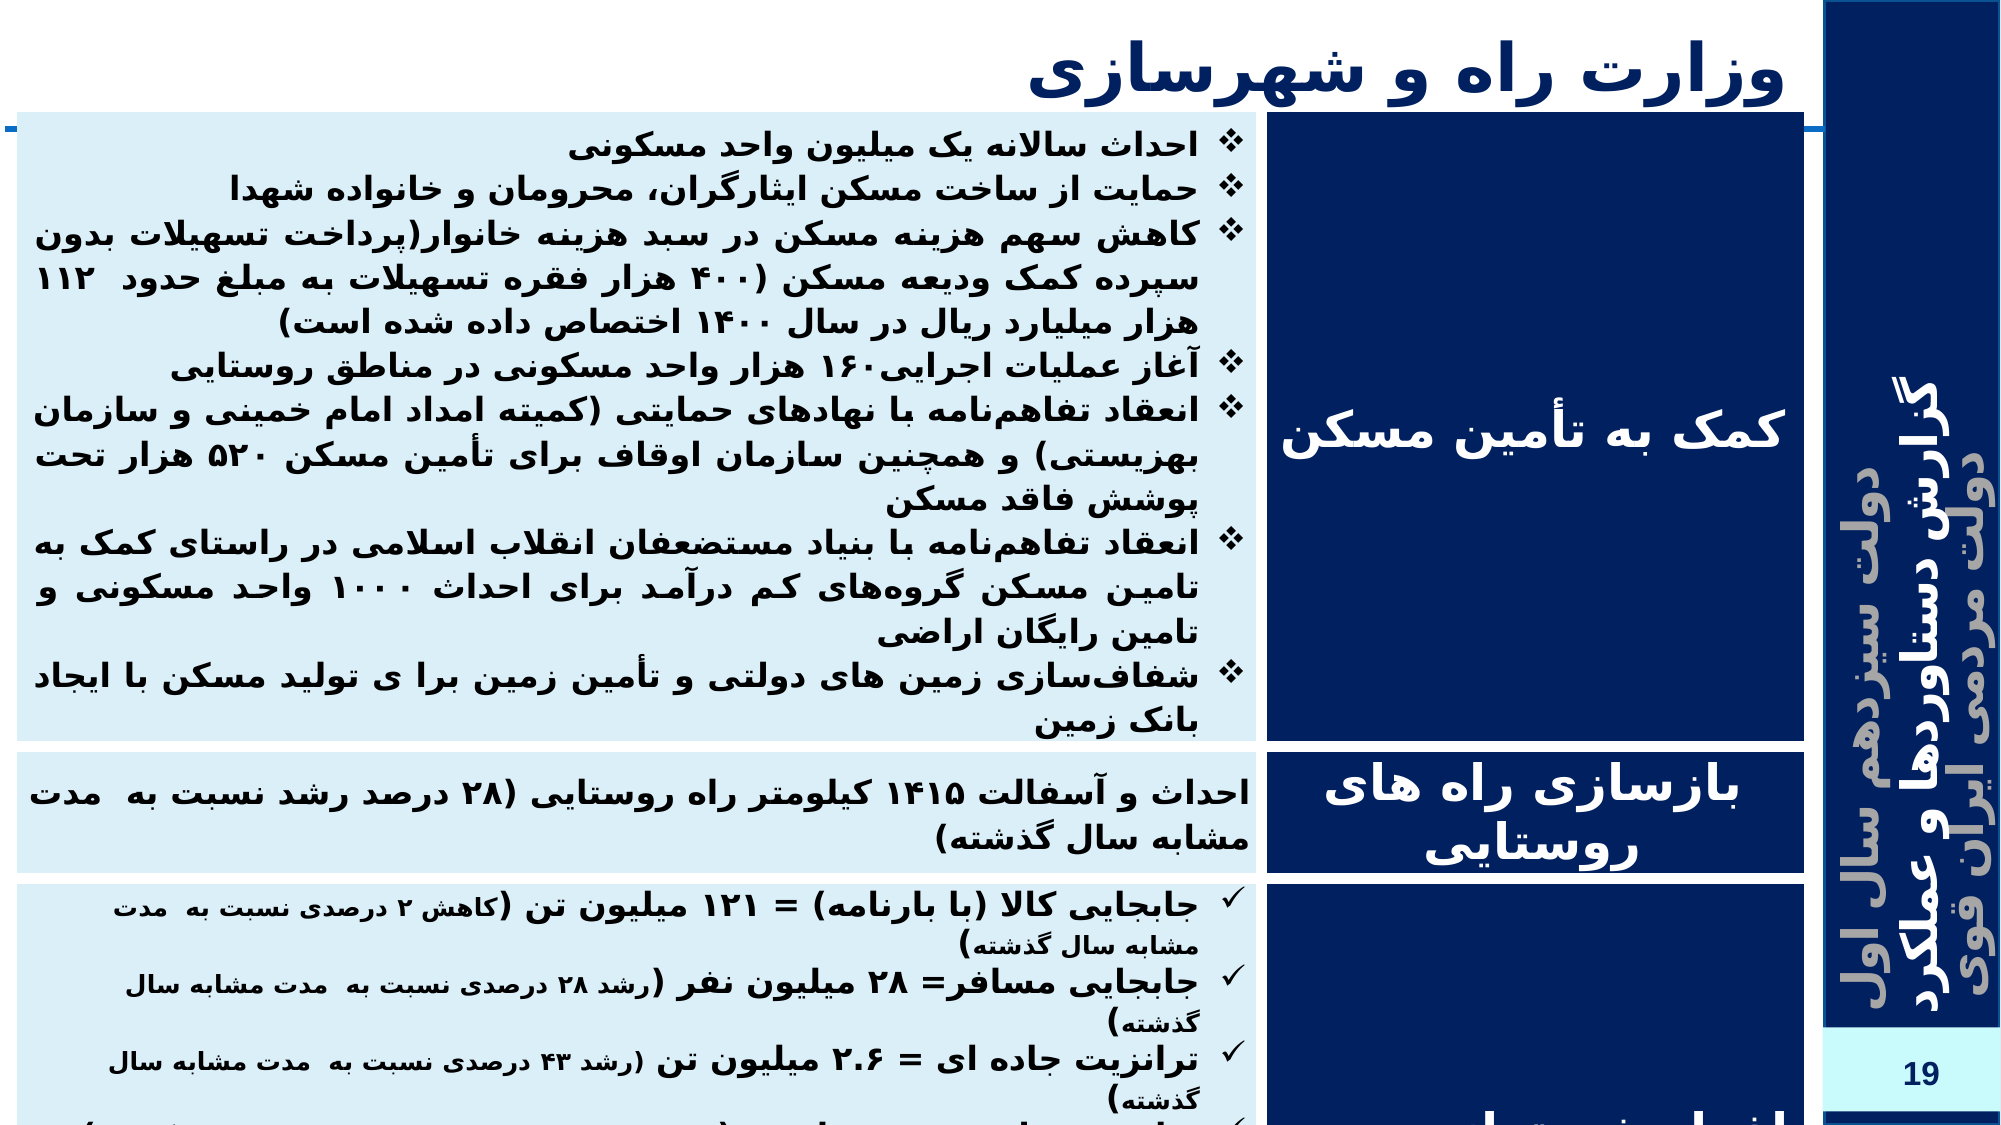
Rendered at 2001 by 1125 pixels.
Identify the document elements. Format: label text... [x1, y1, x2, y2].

table_cell احداث و آسفالت ۱۴۱۵ کیلومتر راه روستایی (۲۸ درصد رشد نسبت به مدت مشابه سال گذشته) [17, 752, 1256, 873]
table_header کمک به تأمین مسکن [1267, 112, 1804, 741]
table_header احداث سالانه یک میلیون واحد مسکونی حمایت از ساخت مسکن ایثارگران، محرومان و خانواده شهدا کاهش سهم هزینه مسکن در سبد هزینه خانوار(پرداخت تسهیلات بدون سپرده کمک ودیعه مسکن (۴۰۰ هزار فقره تسهیلات به مبلغ حدود ۱۱۲ هزار میلیارد ریال در سال ۱۴۰۰ اختصاص داده شده است) آغاز عملیات اجرایی۱۶۰ هزار واحد مسکونی در مناطق روستایی انعقاد تفاهم‌نامه با نهادهای حمایتی (کمیته امداد امام خمینی و سازمان بهزیستی) و همچنین سازمان اوقاف برای تأمین مسکن ۵۲۰ هزار تحت پوشش فاقد مسکن انعقاد تفاهم‌نامه‌ با بنیاد مستضعفان انقلاب اسلامی در راستای کمک به تامین مسکن گروه‌های کم درآمد برای احداث ۱۰۰۰ واحد مسکونی و تامین رایگان اراضی شفاف‌سازی زمین های دولتی و تأمین زمین برا ی تولید مسکن با ایجاد بانک زمین [17, 112, 1256, 741]
table_cell بازسازی راه های روستایی [1267, 752, 1804, 873]
title وزارت راه و شهرسازی [300, 22, 1804, 108]
table_cell افزایش ترانزیت و رشد ناوگان مسافری و باری (ریلی و جاده ای و هوایی و بنادر) [1267, 884, 1804, 1125]
table_cell جابجایی کالا (با بارنامه) = ۱۲۱ میلیون تن (کاهش ۲ درصدی نسبت به مدت مشابه سال گذشته) جابجایی مسافر= ۲۸ میلیون نفر (رشد ۲۸ درصدی نسبت به مدت مشابه سال گذشته) ترانزیت جاده ای = ۲.۶ میلیون تن (رشد ۴۳ درصدی نسبت به مدت مشابه سال گذشته) ترانزیت ریلی= ۴۳۲ هزار تن (کاهش ۵درصدی نسبت به مدت مشابه سال گذشته) تعداد لوکومتیو موجود = ۱۰۰۵ دستگاه (رشد ۵ درصدی نسبت به مدت مشابه سال گذشته) تعداد نشست و برخاست در پروازهای بین‌المللی= ۵.۵ هزار فروند (رشد ۱۷۵ درصدی) تعداد پروازهای عبوری= ۵۹ هزار فروند (رشد ۹۷ درصدی نسبت به مدت مشابه سال گذشته) عمليات تخليه و بارگيري بنادر تجاري=۳۷ میلیون تن (رشد ۳ درصدی نسبت به مدت مشابه سال گذشته) عمليات كانتينري بنادر= ۵۳۲ هزار TEU (رشد ۳ درصدی نسبت به مدت مشابه سال گذشته) [17, 884, 1256, 1125]
